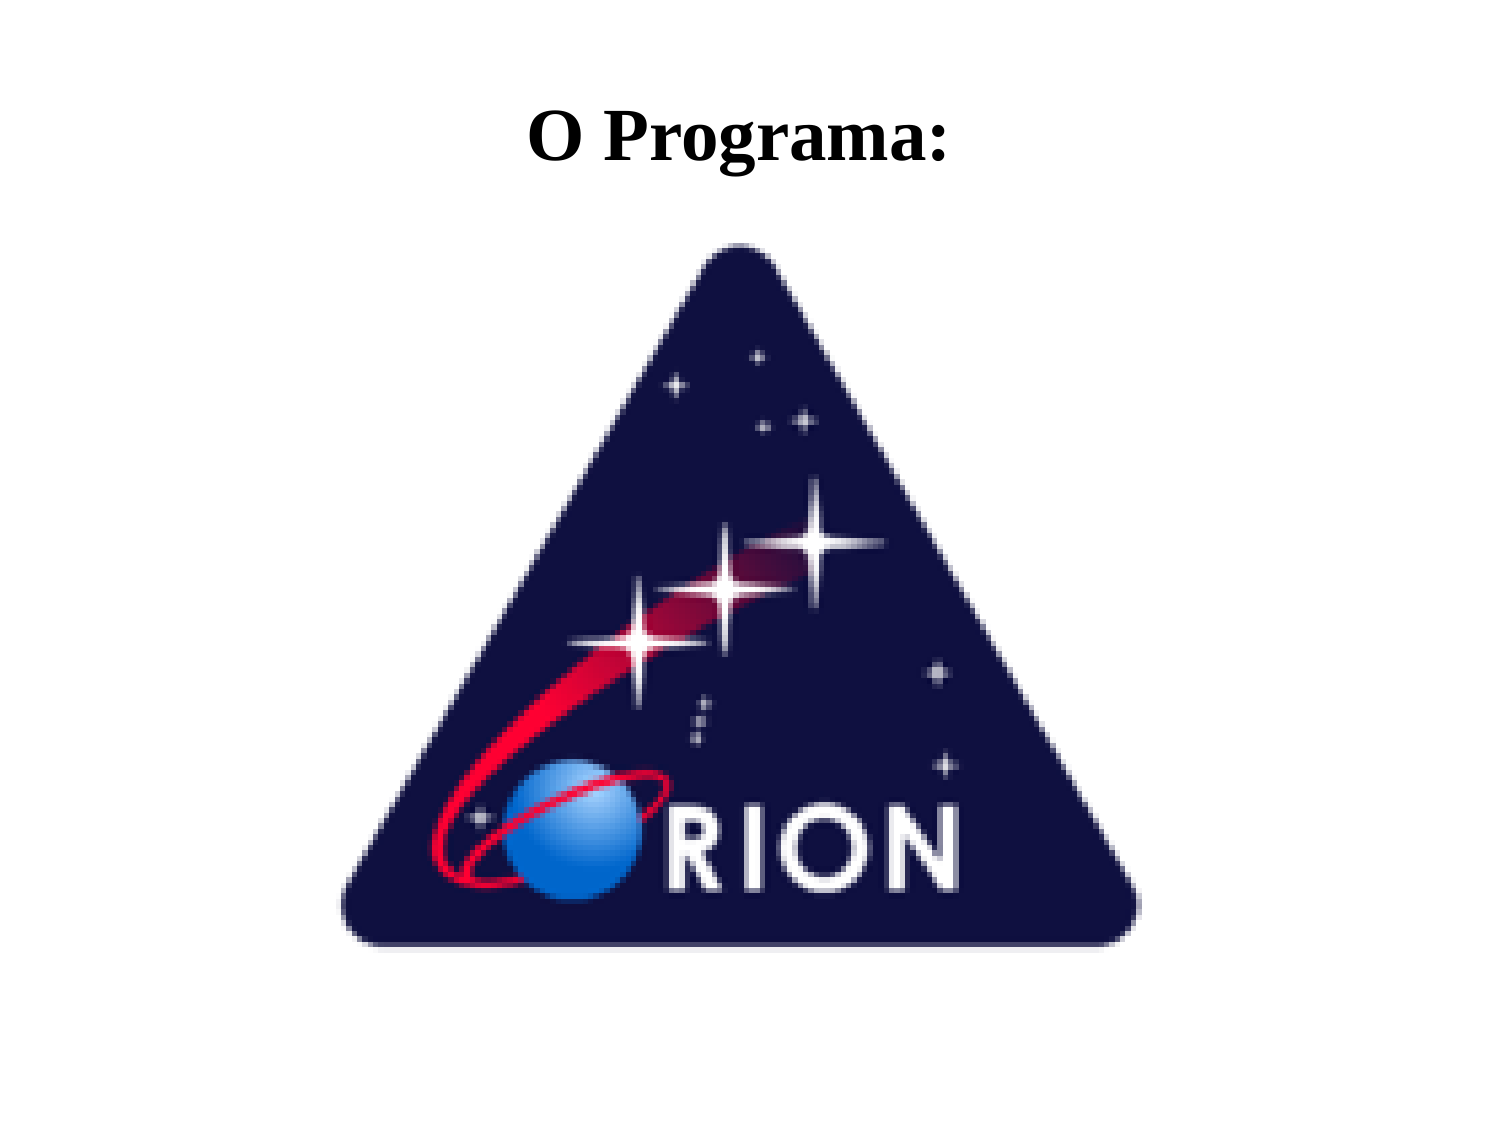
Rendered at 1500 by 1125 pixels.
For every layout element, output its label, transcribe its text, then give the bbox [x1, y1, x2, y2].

list O Programa: [64, 78, 1415, 821]
picture [336, 243, 1143, 953]
